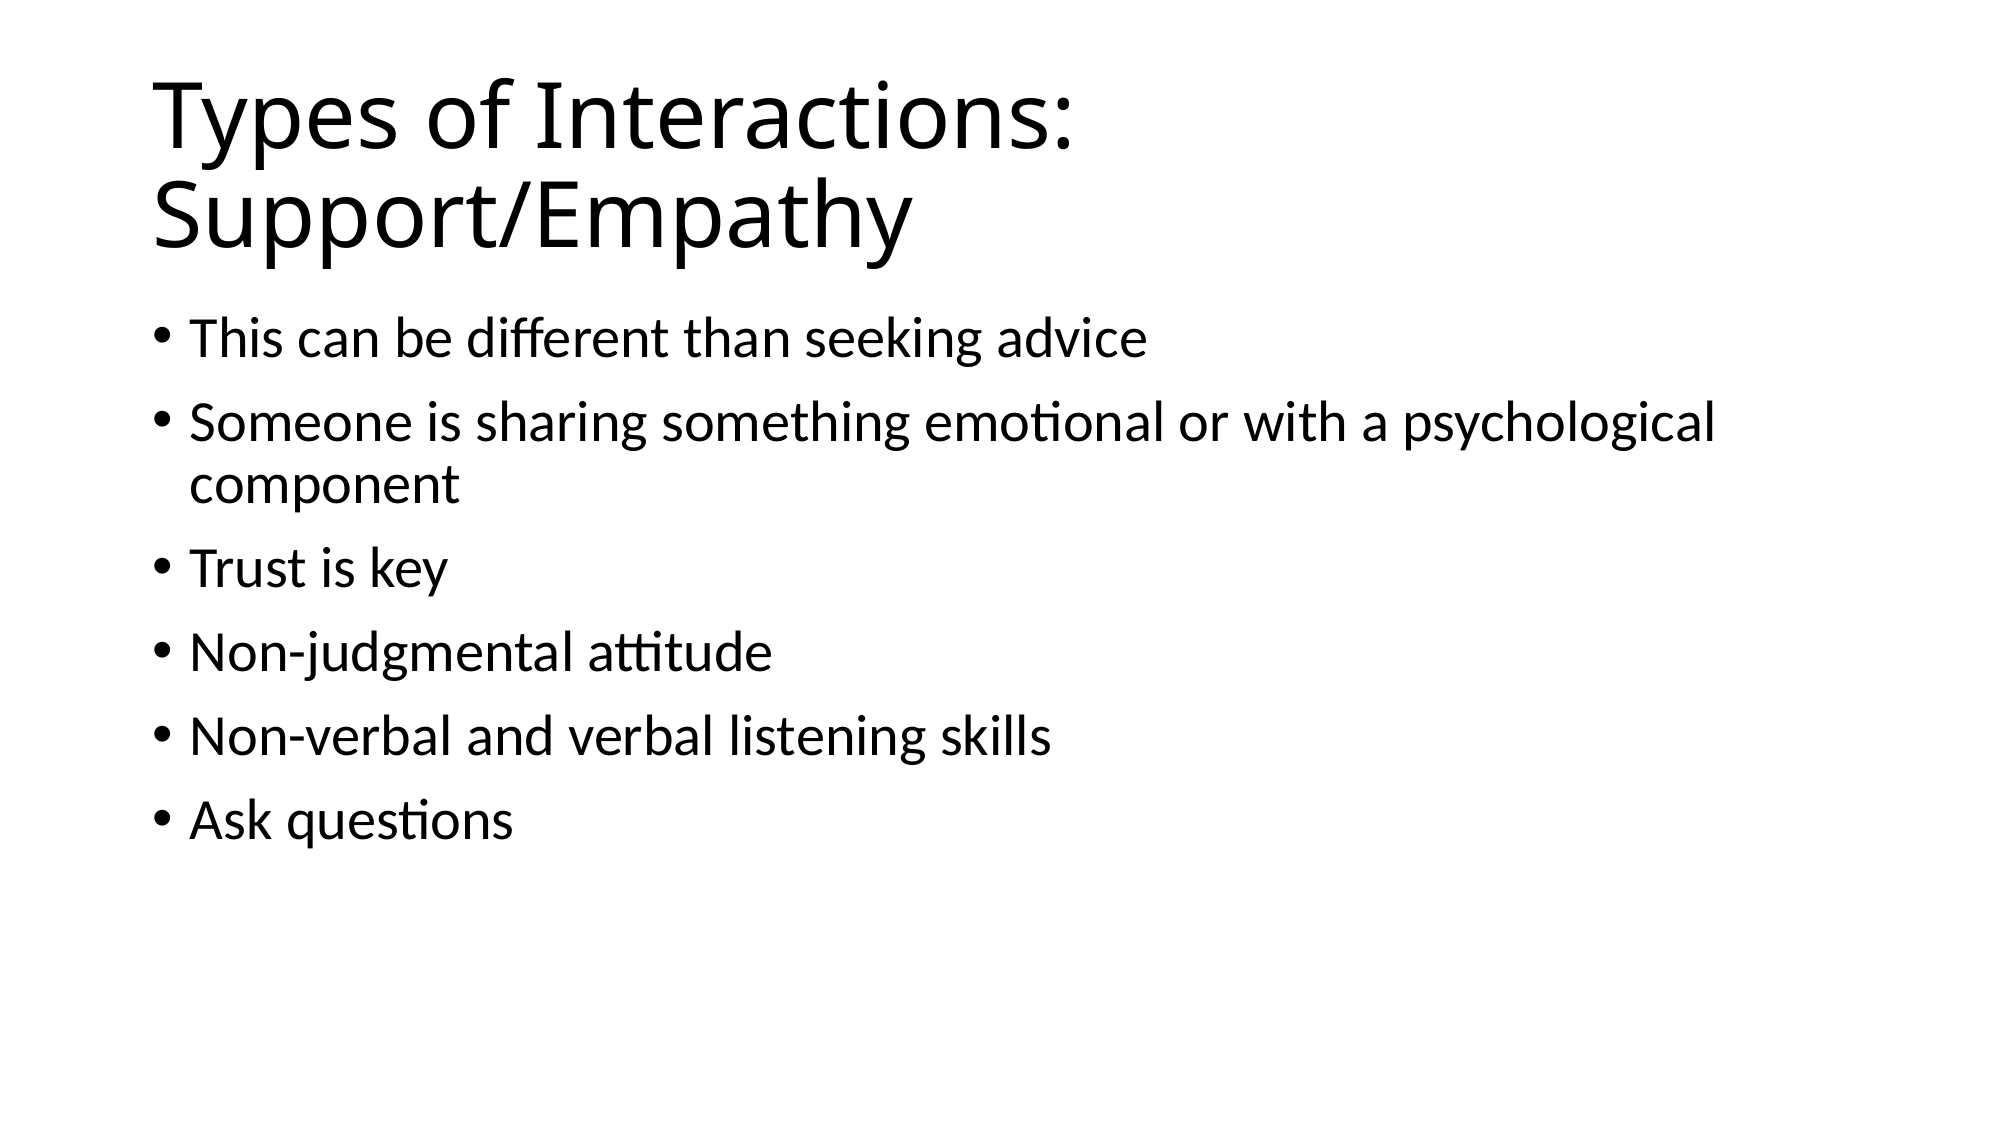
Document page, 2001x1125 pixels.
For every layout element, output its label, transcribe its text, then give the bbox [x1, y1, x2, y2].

list This can be different than seeking advice Someone is sharing something emotional or with a psychological component Trust is key Non-judgmental attitude Non-verbal and verbal listening skills Ask questions [137, 299, 1863, 1014]
title Types of Interactions: Support/Empathy [137, 59, 1863, 278]
